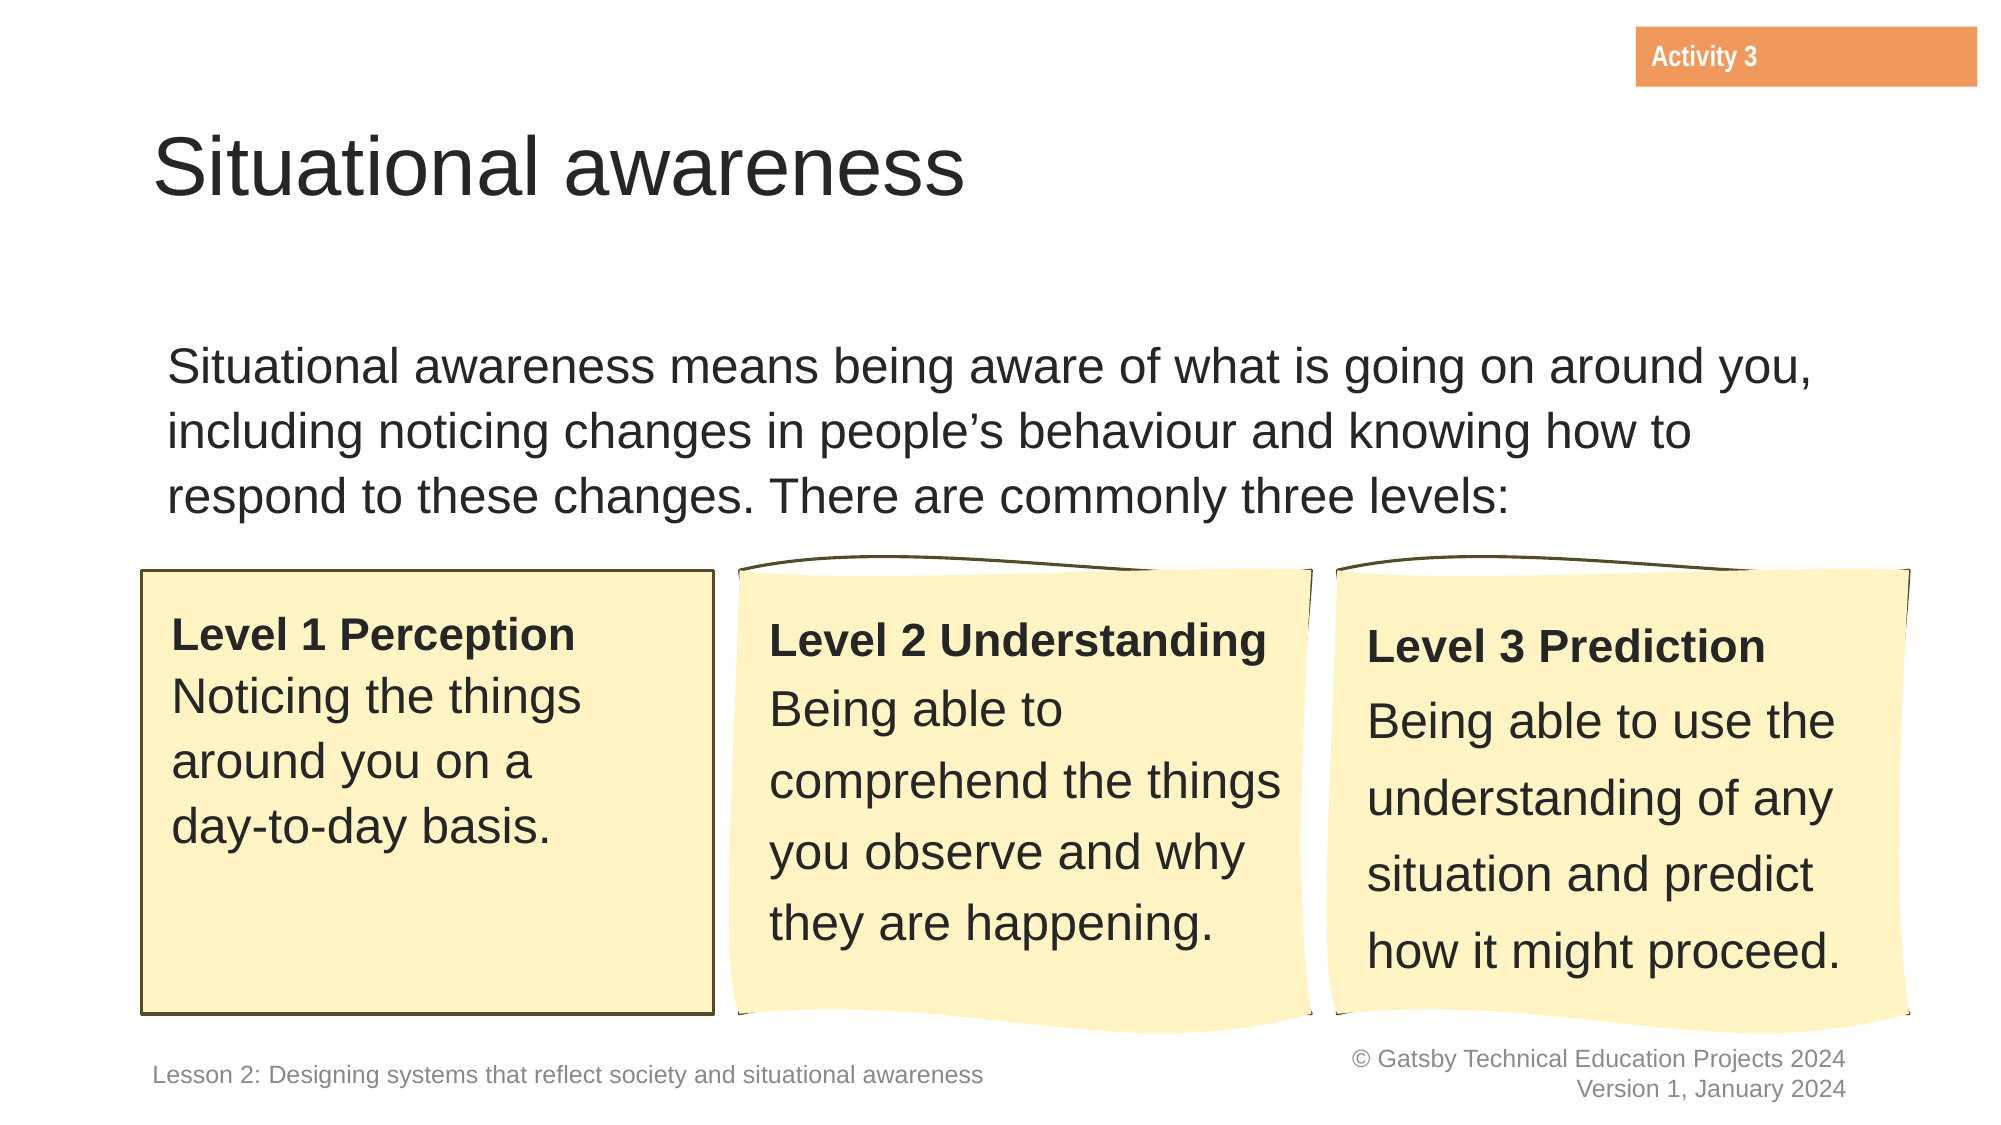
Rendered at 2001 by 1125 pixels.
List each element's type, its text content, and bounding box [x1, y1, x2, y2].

text_box Level 2 Understanding Being able to comprehend the things you observe and why they are happening. [728, 556, 1312, 1034]
list Activity 3 [1636, 26, 1978, 87]
text_box Level 3 Prediction Being able to use the understanding of any situation and predict how it might proceed. [1326, 556, 1910, 1034]
title Situational awareness [137, 59, 1863, 278]
list Lesson 2: Designing systems that reflect society and situational awareness [137, 1042, 1024, 1103]
list Situational awareness means being aware of what is going on around you, including noticing changes in people’s behaviour and knowing how to respond to these changes. There are commonly three levels: [137, 299, 1910, 1014]
list Level 1 Perception Noticing the things around you on a day-to-day basis. [140, 569, 715, 1016]
